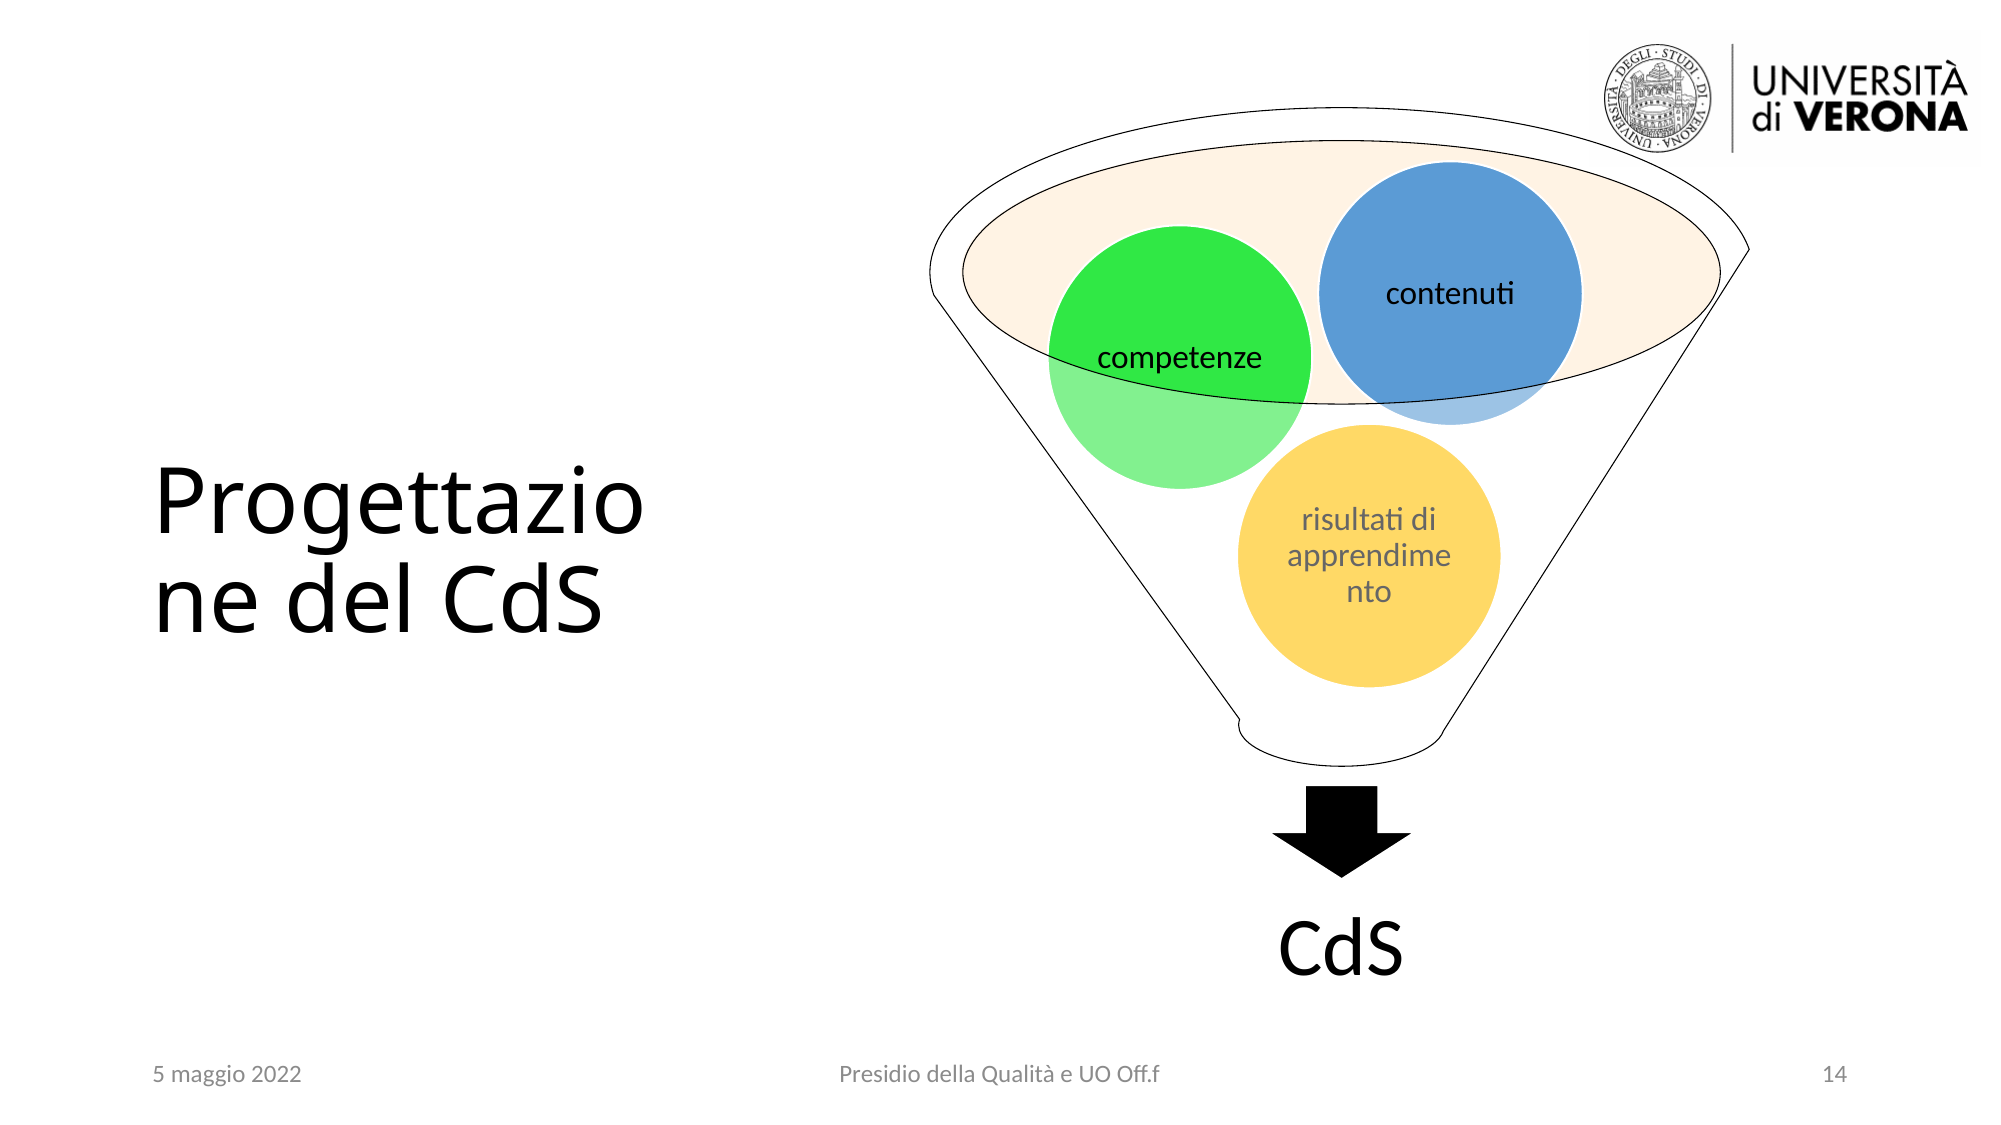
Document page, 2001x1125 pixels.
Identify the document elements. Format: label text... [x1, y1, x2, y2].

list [726, 101, 1958, 1043]
footer Presidio della Qualità e UO Off.f [662, 1042, 1338, 1103]
slide_number 5 maggio 2022 [137, 1042, 588, 1103]
picture [1589, 30, 1981, 167]
slide_number 14 [1412, 1043, 1863, 1103]
title Progettazione del CdS [137, 101, 691, 1005]
